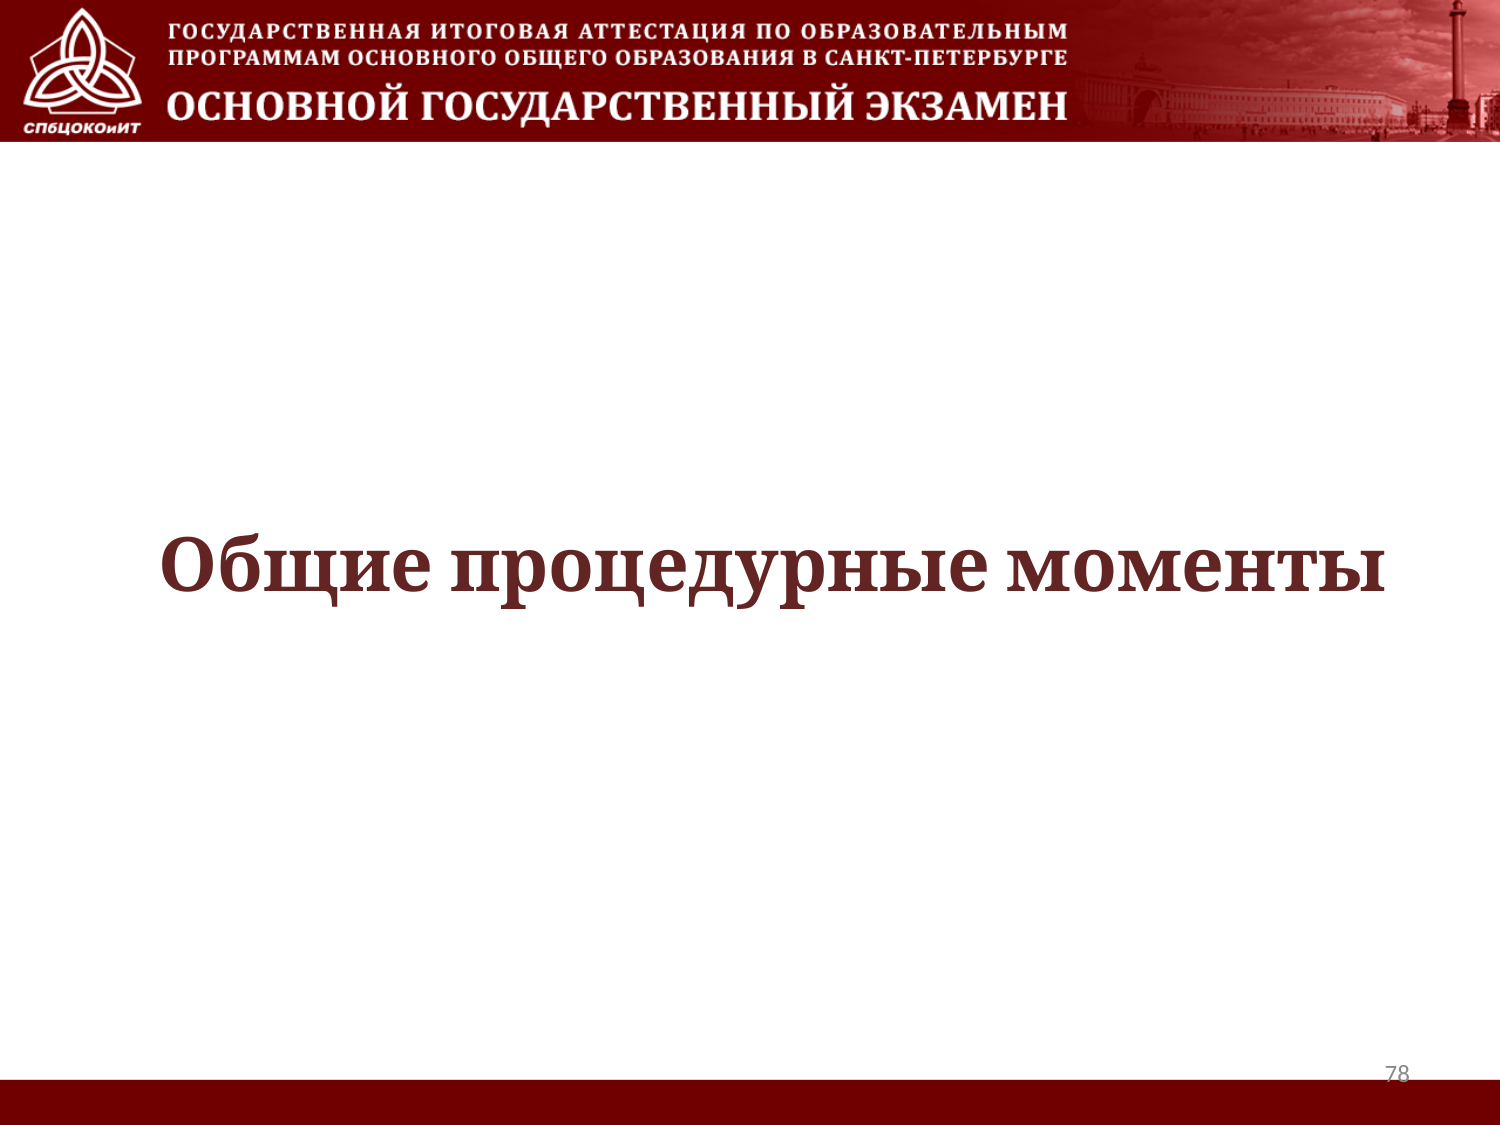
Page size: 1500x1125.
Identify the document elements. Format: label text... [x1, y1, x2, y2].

title Общие процедурные моменты [135, 467, 1411, 656]
slide_number 78 [1074, 1042, 1425, 1103]
picture [0, 0, 1500, 1125]
